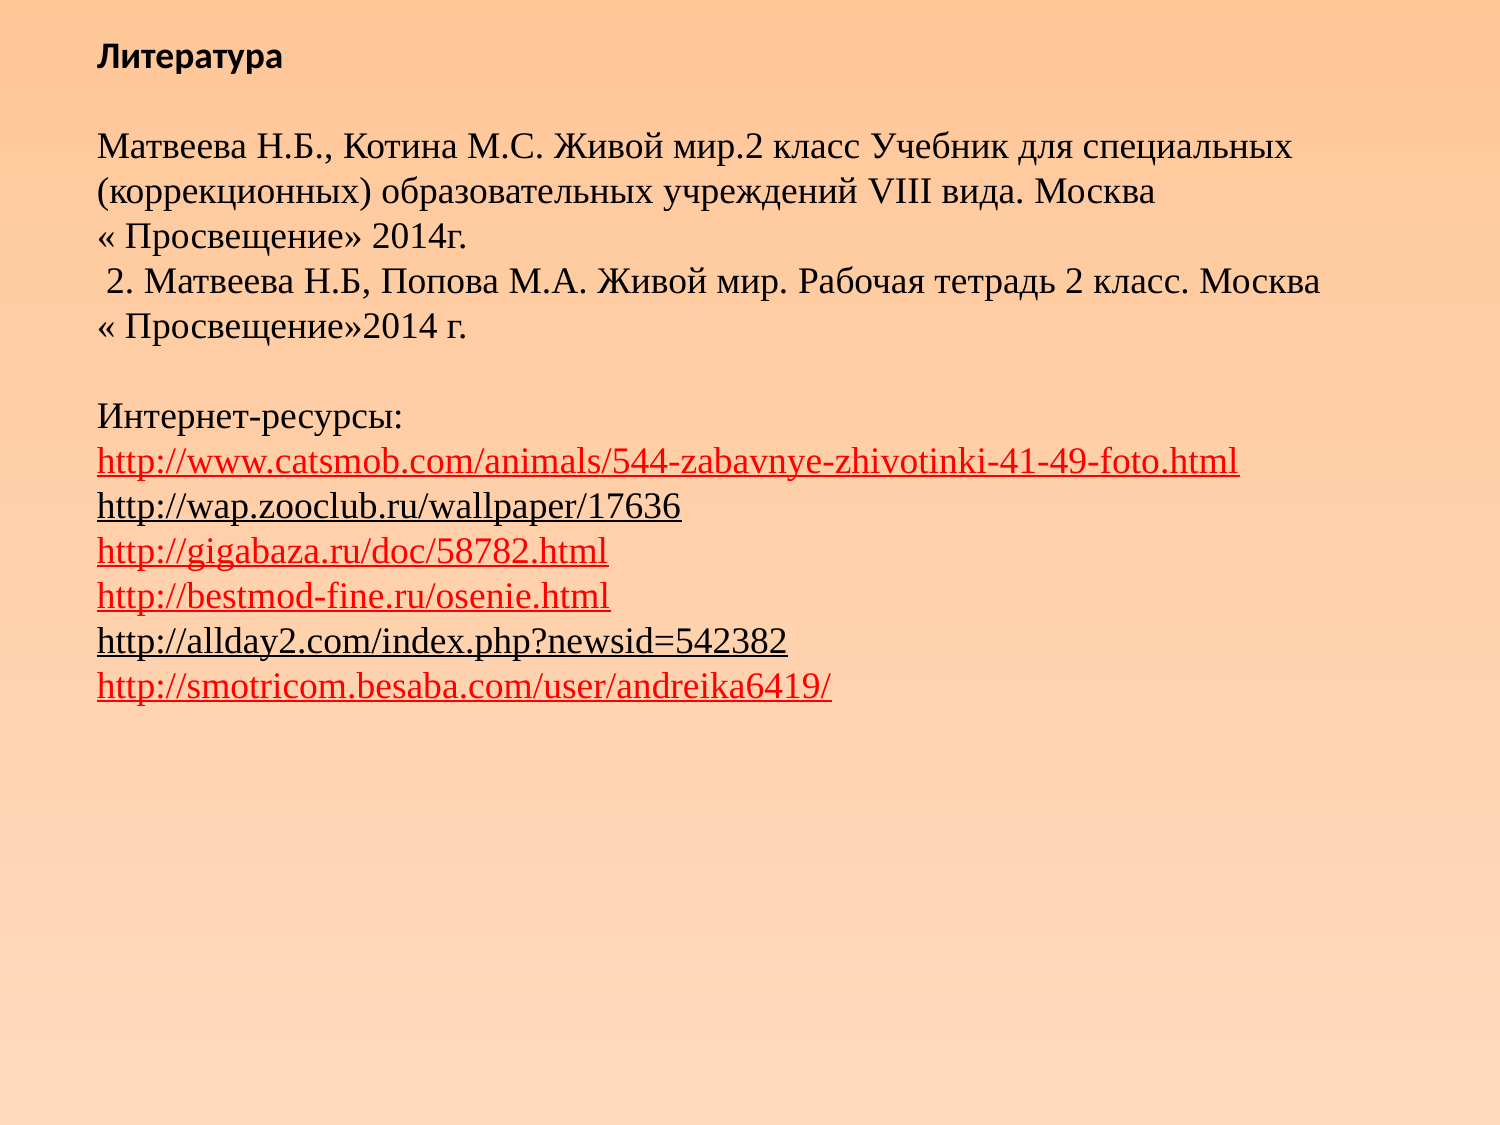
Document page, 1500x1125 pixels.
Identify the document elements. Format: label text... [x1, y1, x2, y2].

text_box Литература Матвеева Н.Б., Котина М.С. Живой мир.2 класс Учебник для специальных (коррекционных) образовательных учреждений VIII вида. Москва « Просвещение» 2014г. 2. Матвеева Н.Б, Попова М.А. Живой мир. Рабочая тетрадь 2 класс. Москва « Просвещение»2014 г. Интернет-ресурсы: http://www.catsmob.com/animals/544-zabavnye-zhivotinki-41-49-foto.html http://wap.zooclub.ru/wallpaper/17636 http://gigabaza.ru/doc/58782.html http://bestmod-fine.ru/osenie.html http://allday2.com/index.php?newsid=542382 http://smotricom.besaba.com/user/andreika6419/ [82, 23, 1383, 984]
